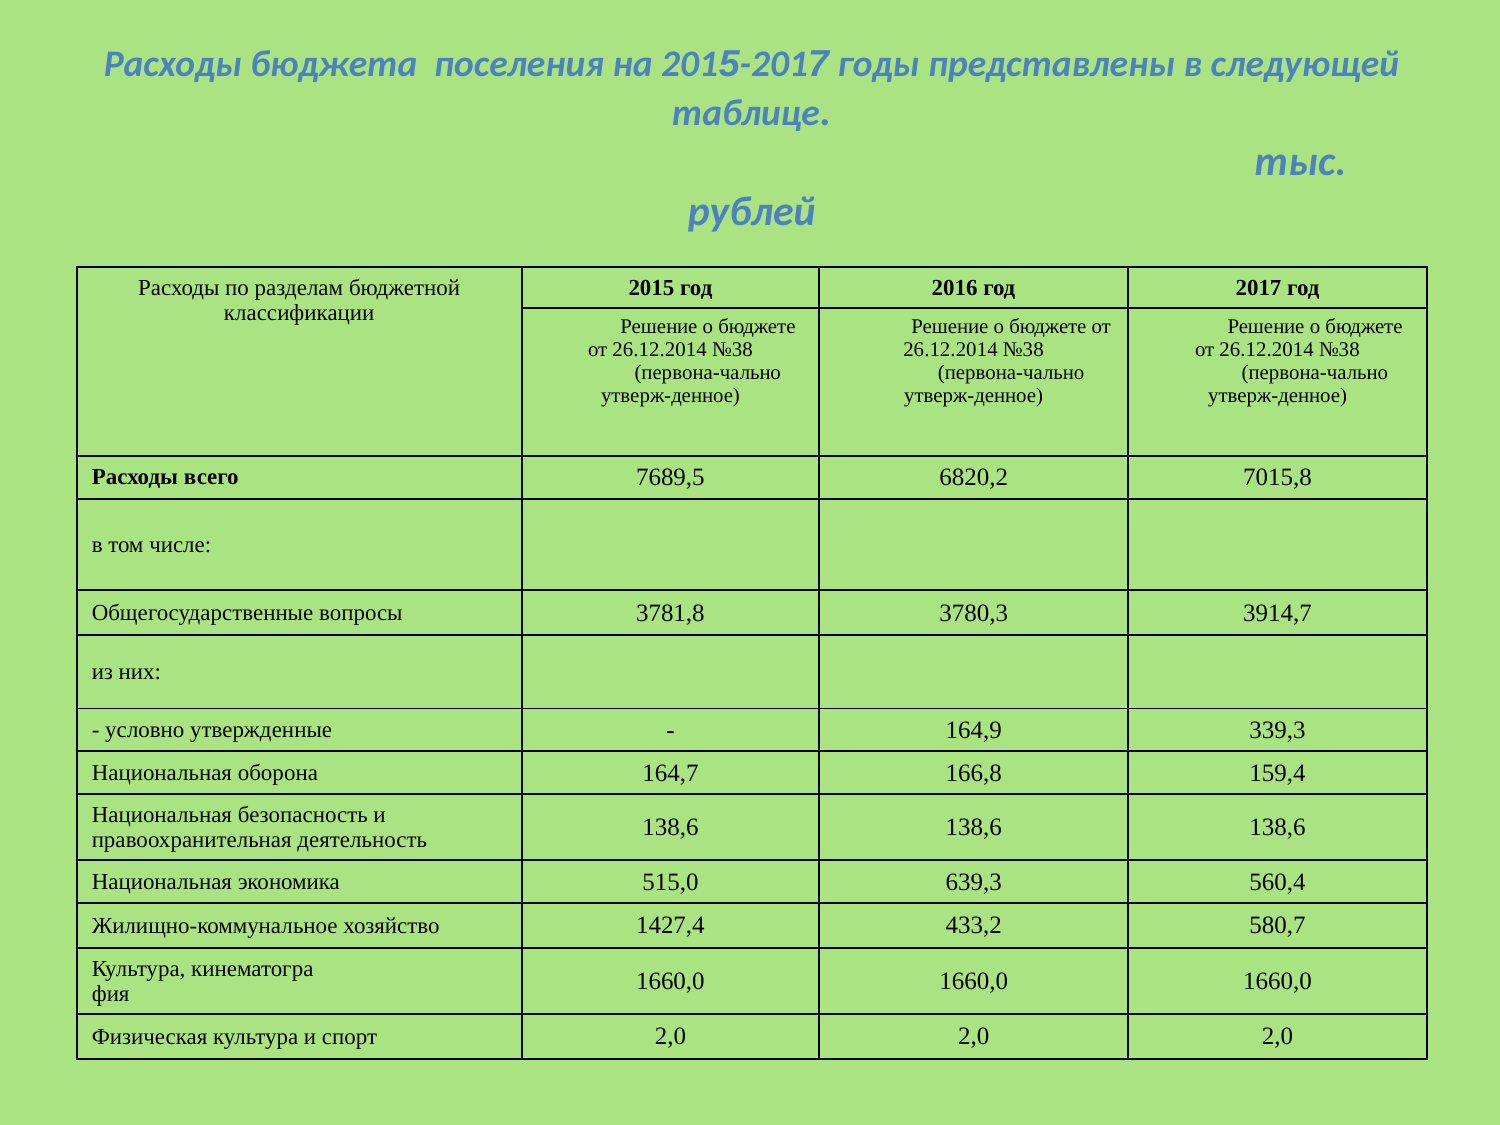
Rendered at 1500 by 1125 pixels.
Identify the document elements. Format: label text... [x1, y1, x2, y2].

table_cell 1427,4 [523, 904, 818, 947]
table_cell Физическая культура и спорт [78, 1015, 521, 1058]
table_cell 433,2 [820, 904, 1127, 947]
table_cell [820, 500, 1127, 589]
table_cell 2,0 [523, 1015, 818, 1058]
table_cell [1129, 636, 1426, 708]
table_cell 7689,5 [523, 457, 818, 498]
table_cell 2,0 [820, 1015, 1127, 1058]
table_cell 1660,0 [523, 949, 818, 1013]
table_cell [523, 636, 818, 708]
table_cell Общегосударственные вопросы [78, 591, 521, 634]
table_cell [1129, 500, 1426, 589]
table_cell 138,6 [820, 795, 1127, 859]
table_cell - [523, 709, 818, 750]
table_cell 580,7 [1129, 904, 1426, 947]
table_header 2016 год [820, 268, 1127, 307]
table_cell Национальная безопасность и правоохранительная деятельность [78, 795, 521, 859]
table_cell Национальная оборона [78, 752, 521, 793]
table_cell 164,7 [523, 752, 818, 793]
table_cell 7015,8 [1129, 457, 1426, 498]
table_cell Решение о бюджете от 26.12.2014 №38 (первона-чально утверж-денное) [523, 309, 818, 455]
table_cell 1660,0 [1129, 949, 1426, 1013]
title Расходы бюджета поселения на 2015-2017 годы представлены в следующей таблице. тыс. рублей [76, 42, 1428, 231]
table_cell в том числе: [78, 500, 521, 589]
table_cell 164,9 [820, 709, 1127, 750]
table_header 2017 год [1129, 268, 1426, 307]
table_cell Культура, кинематогра фия [78, 949, 521, 1013]
table_cell Расходы всего [78, 457, 521, 498]
table_cell Национальная экономика [78, 861, 521, 902]
table_cell из них: [78, 636, 521, 708]
table_cell 560,4 [1129, 861, 1426, 902]
table_cell 138,6 [1129, 795, 1426, 859]
table_cell 138,6 [523, 795, 818, 859]
table_cell 3914,7 [1129, 591, 1426, 634]
table_cell [820, 636, 1127, 708]
table_cell 2,0 [1129, 1015, 1426, 1058]
table_cell 6820,2 [820, 457, 1127, 498]
table_cell 166,8 [820, 752, 1127, 793]
table_cell 1660,0 [820, 949, 1127, 1013]
table_cell 639,3 [820, 861, 1127, 902]
table_cell - условно утвержденные [78, 709, 521, 750]
table_cell Решение о бюджете от 26.12.2014 №38 (первона-чально утверж-денное) [820, 309, 1127, 455]
table_cell 515,0 [523, 861, 818, 902]
table_cell Жилищно-коммунальное хозяйство [78, 904, 521, 947]
table_cell 3780,3 [820, 591, 1127, 634]
table_cell [523, 500, 818, 589]
table_cell 159,4 [1129, 752, 1426, 793]
table_cell Решение о бюджете от 26.12.2014 №38 (первона-чально утверж-денное) [1129, 309, 1426, 455]
table_cell 3781,8 [523, 591, 818, 634]
table_header 2015 год [523, 268, 818, 307]
table_header Расходы по разделам бюджетной классификации [78, 268, 521, 455]
table_cell 339,3 [1129, 709, 1426, 750]
